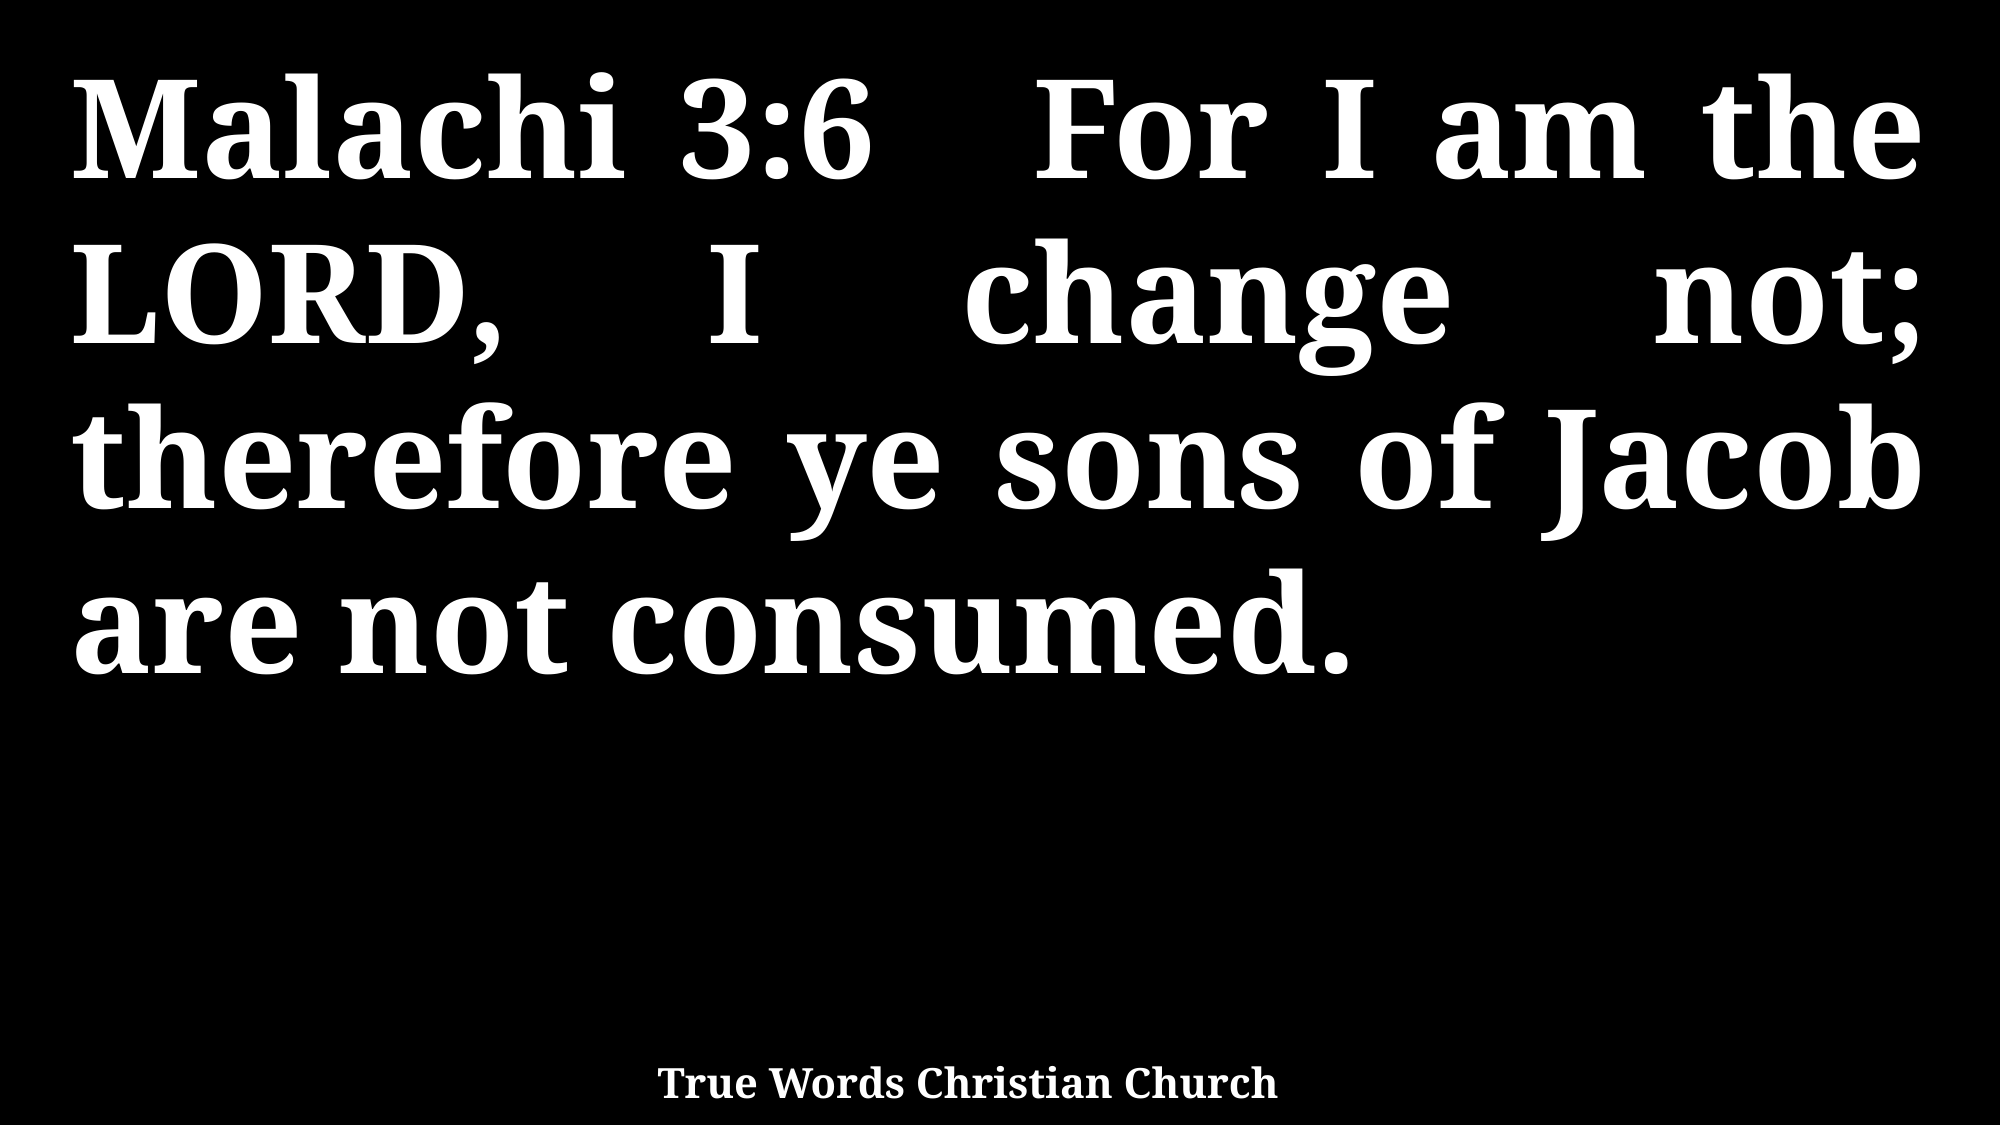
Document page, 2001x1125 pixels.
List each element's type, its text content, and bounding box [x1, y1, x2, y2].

text_box Malachi 3:6 For I am the LORD, I change not; therefore ye sons of Jacob are not consumed. [55, 33, 1944, 709]
text_box True Words Christian Church [642, 1049, 1294, 1114]
